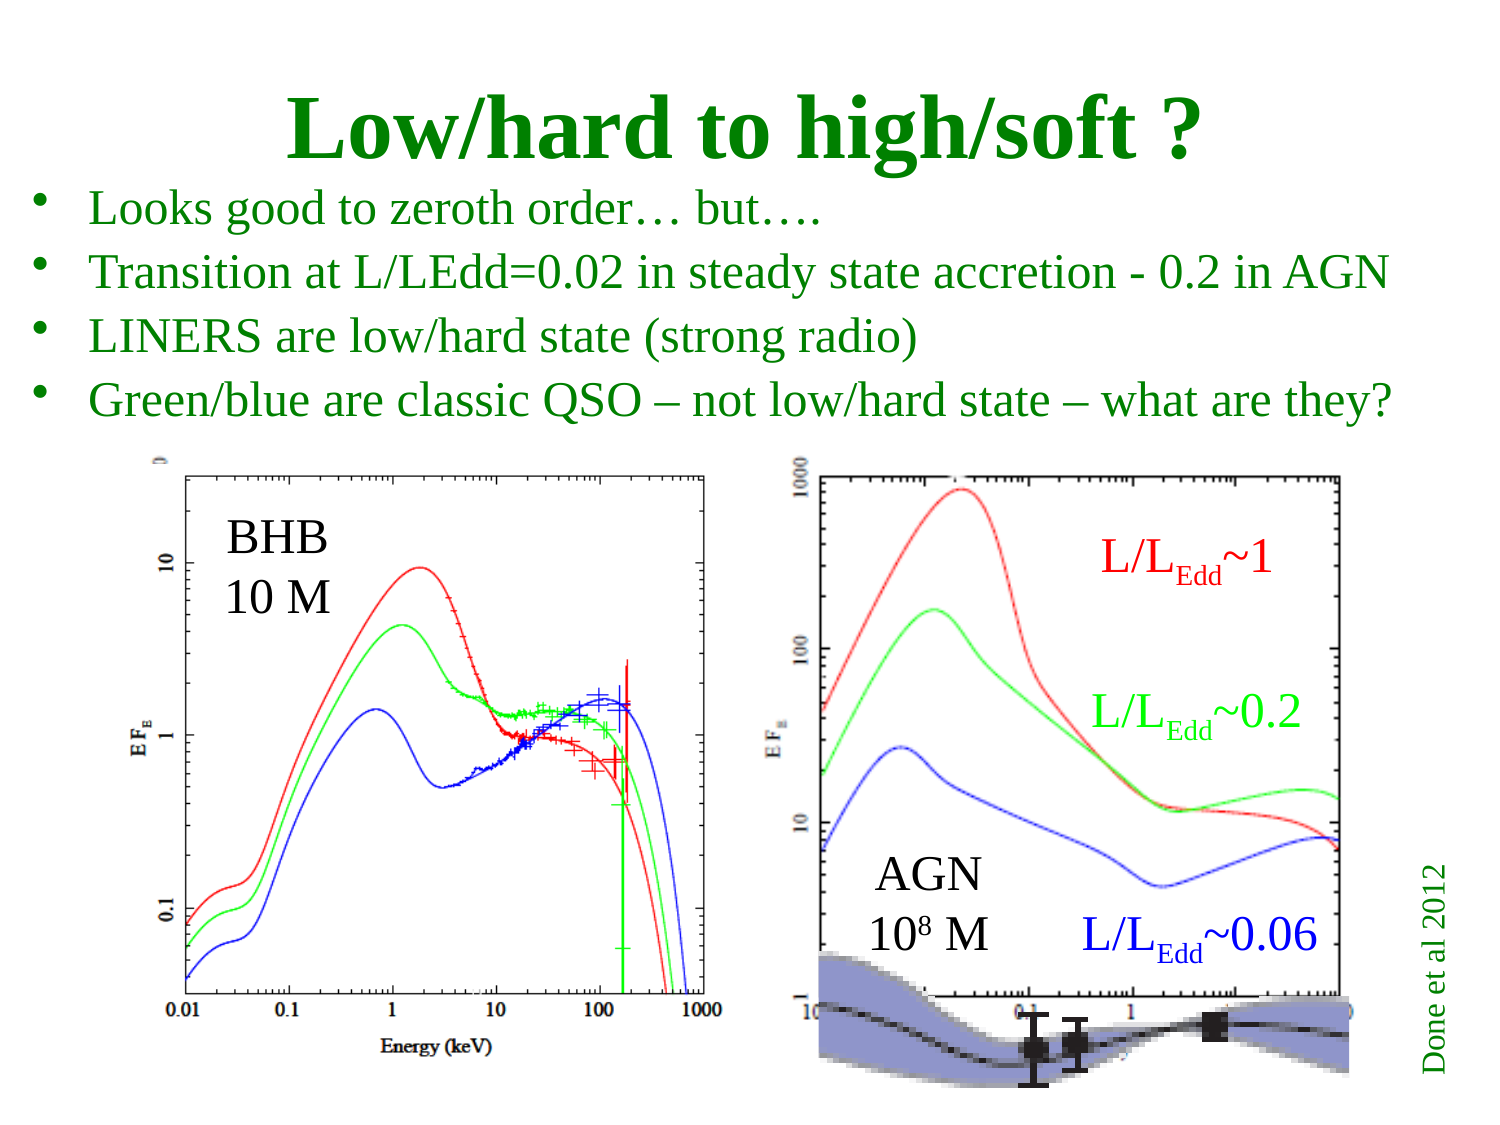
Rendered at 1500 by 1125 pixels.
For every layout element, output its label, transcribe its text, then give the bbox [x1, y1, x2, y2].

picture [85, 437, 1391, 1125]
text_box Done et al 2012 [1403, 837, 1459, 1091]
text_box Looks good to zeroth order… but…. Transition at L/LEdd=0.02 in steady state accretion - 0.2 in AGN LINERS are low/hard state (strong radio) Green/blue are classic QSO – not low/hard state – what are they? [17, 174, 1460, 304]
title Low/hard to high/soft ? [17, 28, 1477, 217]
